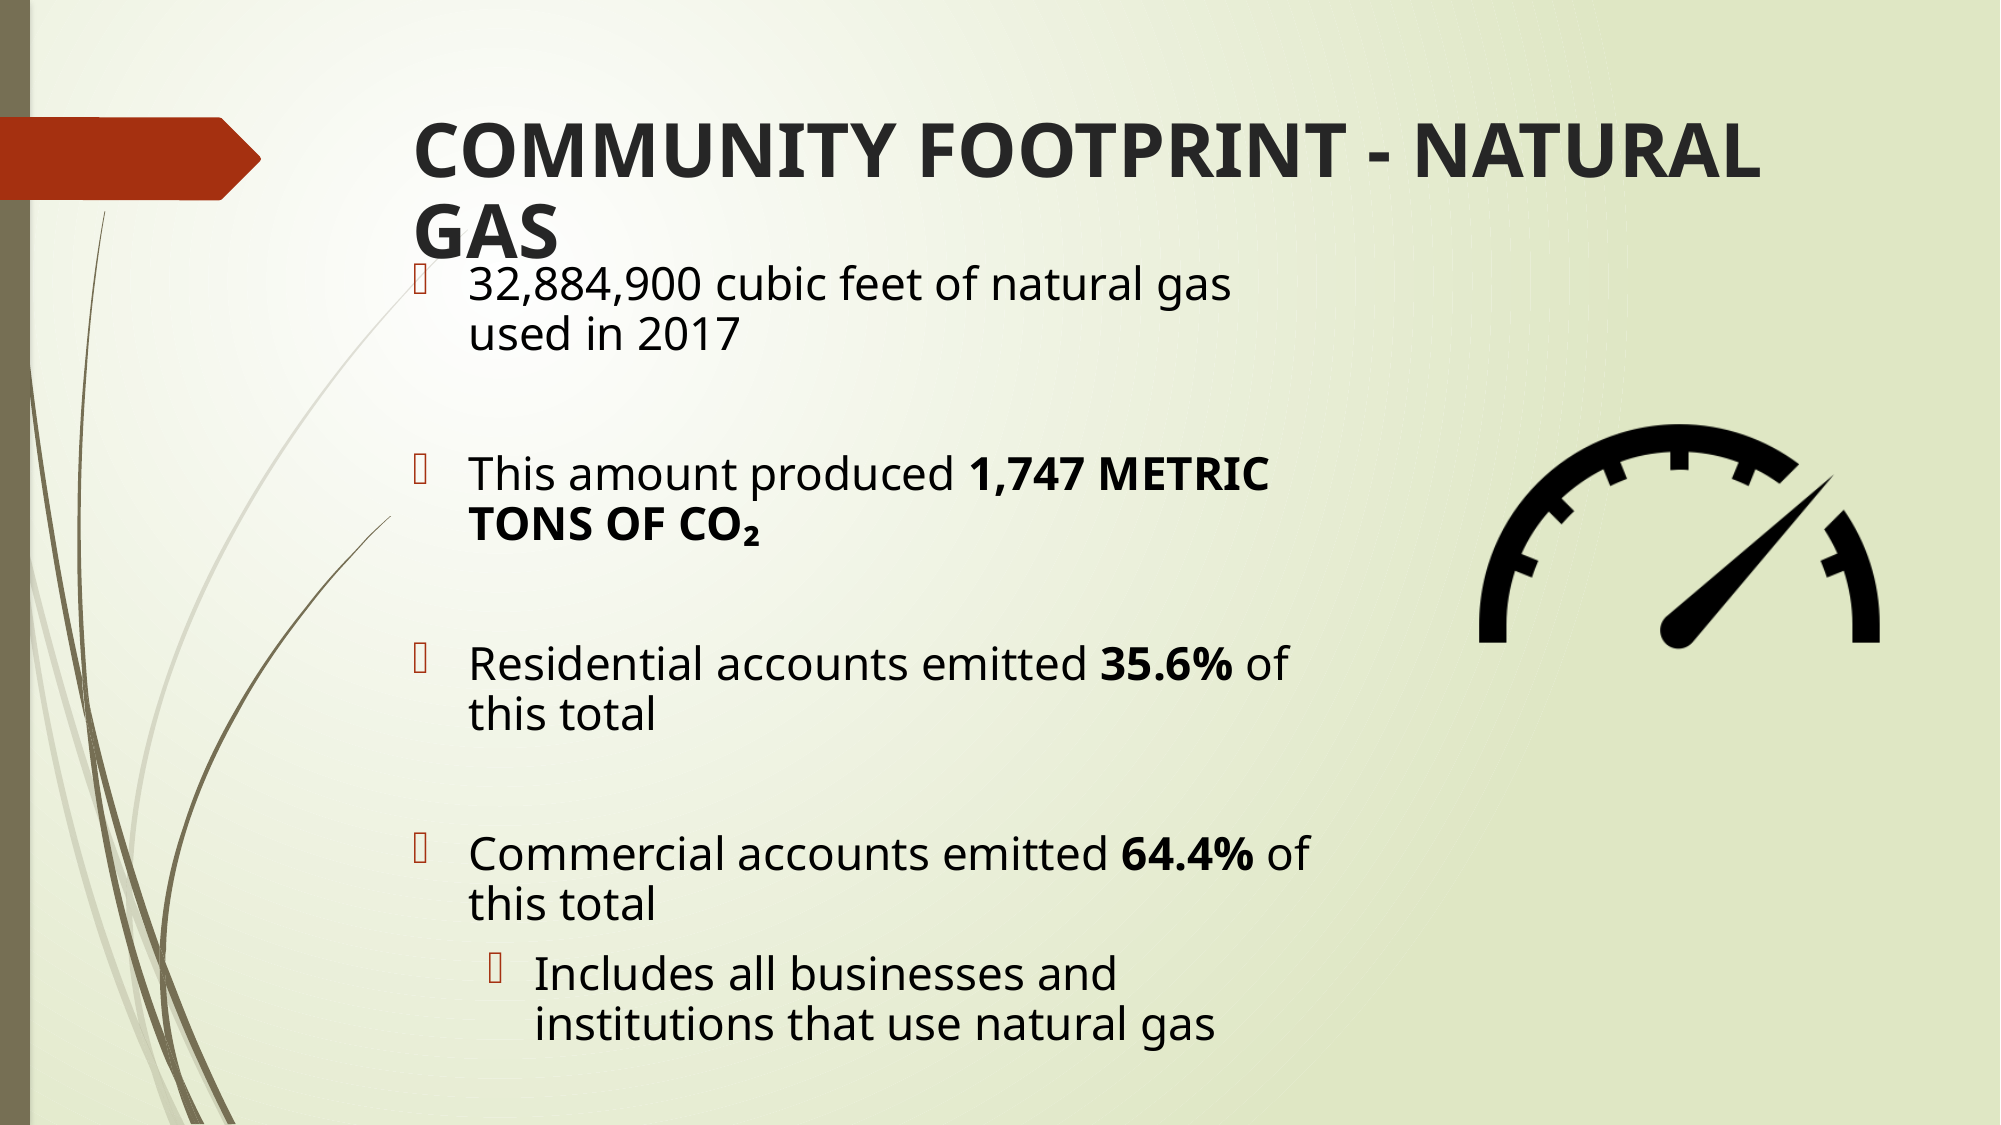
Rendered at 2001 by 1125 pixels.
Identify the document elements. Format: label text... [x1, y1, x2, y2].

picture [1461, 315, 1899, 753]
title COMMUNITY FOOTPRINT - NATURAL GAS [397, 105, 1889, 316]
list 32,884,900 cubic feet of natural gas used in 2017 This amount produced 1,747 METRIC TONS OF CO₂ Residential accounts emitted 35.6% of this total Commercial accounts emitted 64.4% of this total Includes all businesses and institutions that use natural gas [397, 253, 1346, 1088]
